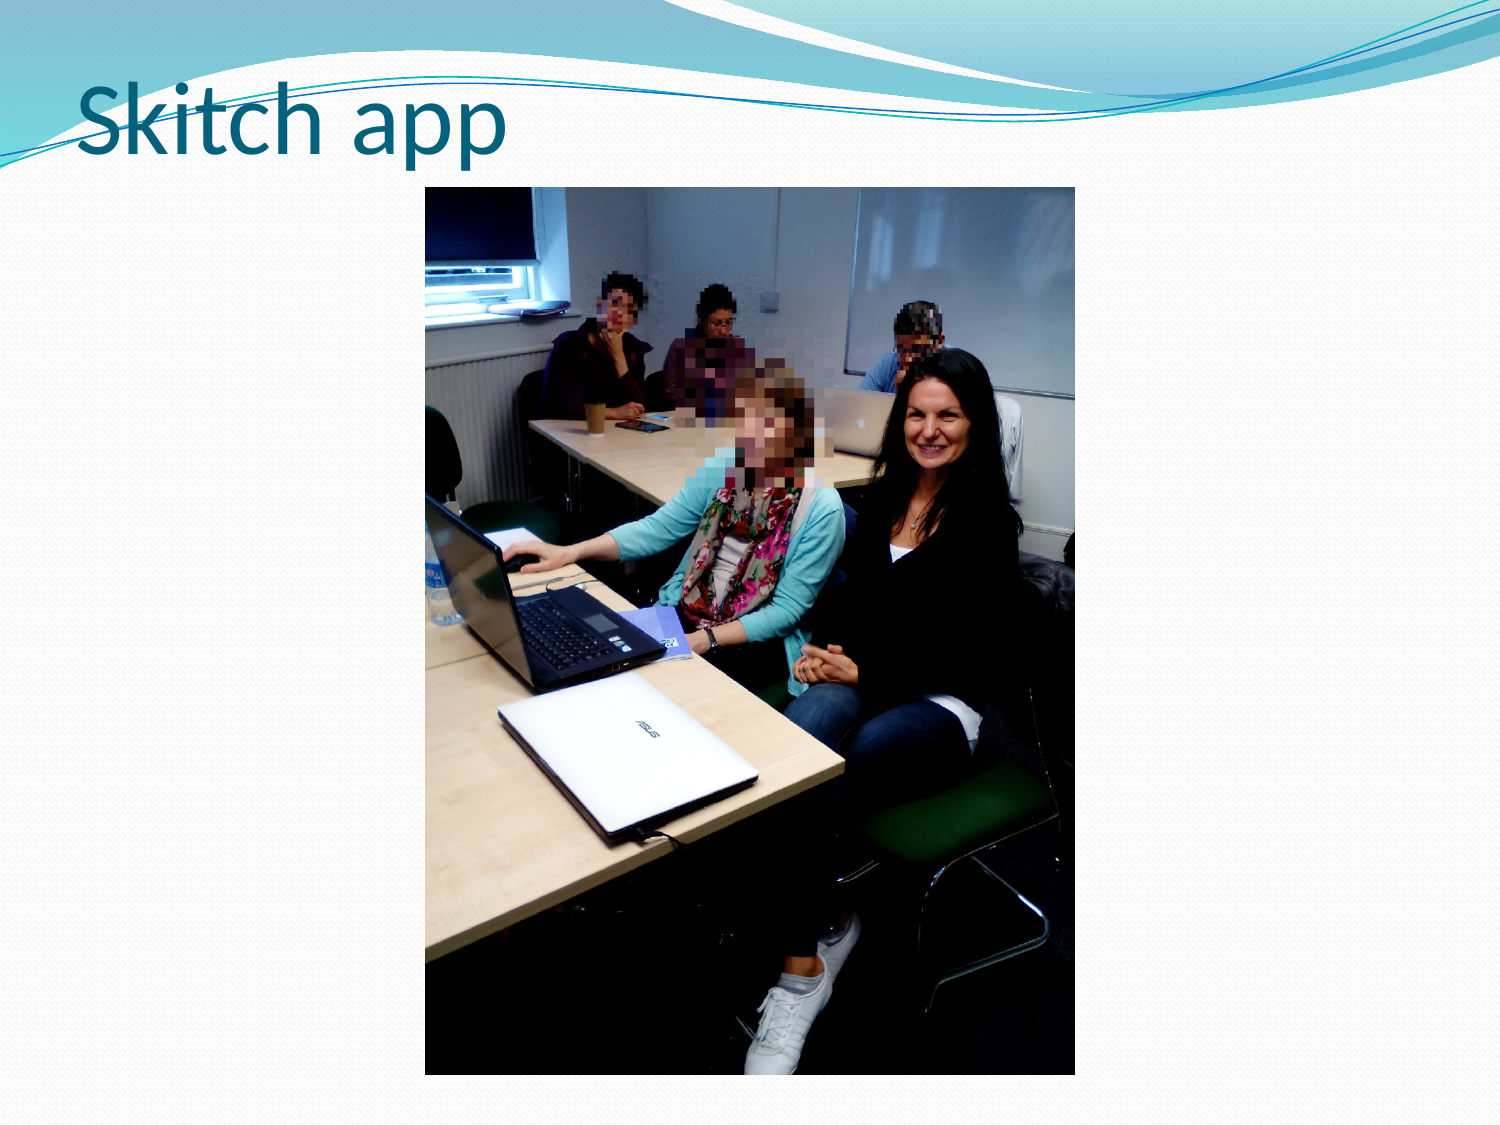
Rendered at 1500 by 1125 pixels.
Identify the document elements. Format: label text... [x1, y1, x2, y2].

title Skitch app [75, 0, 1425, 175]
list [424, 187, 1076, 1076]
